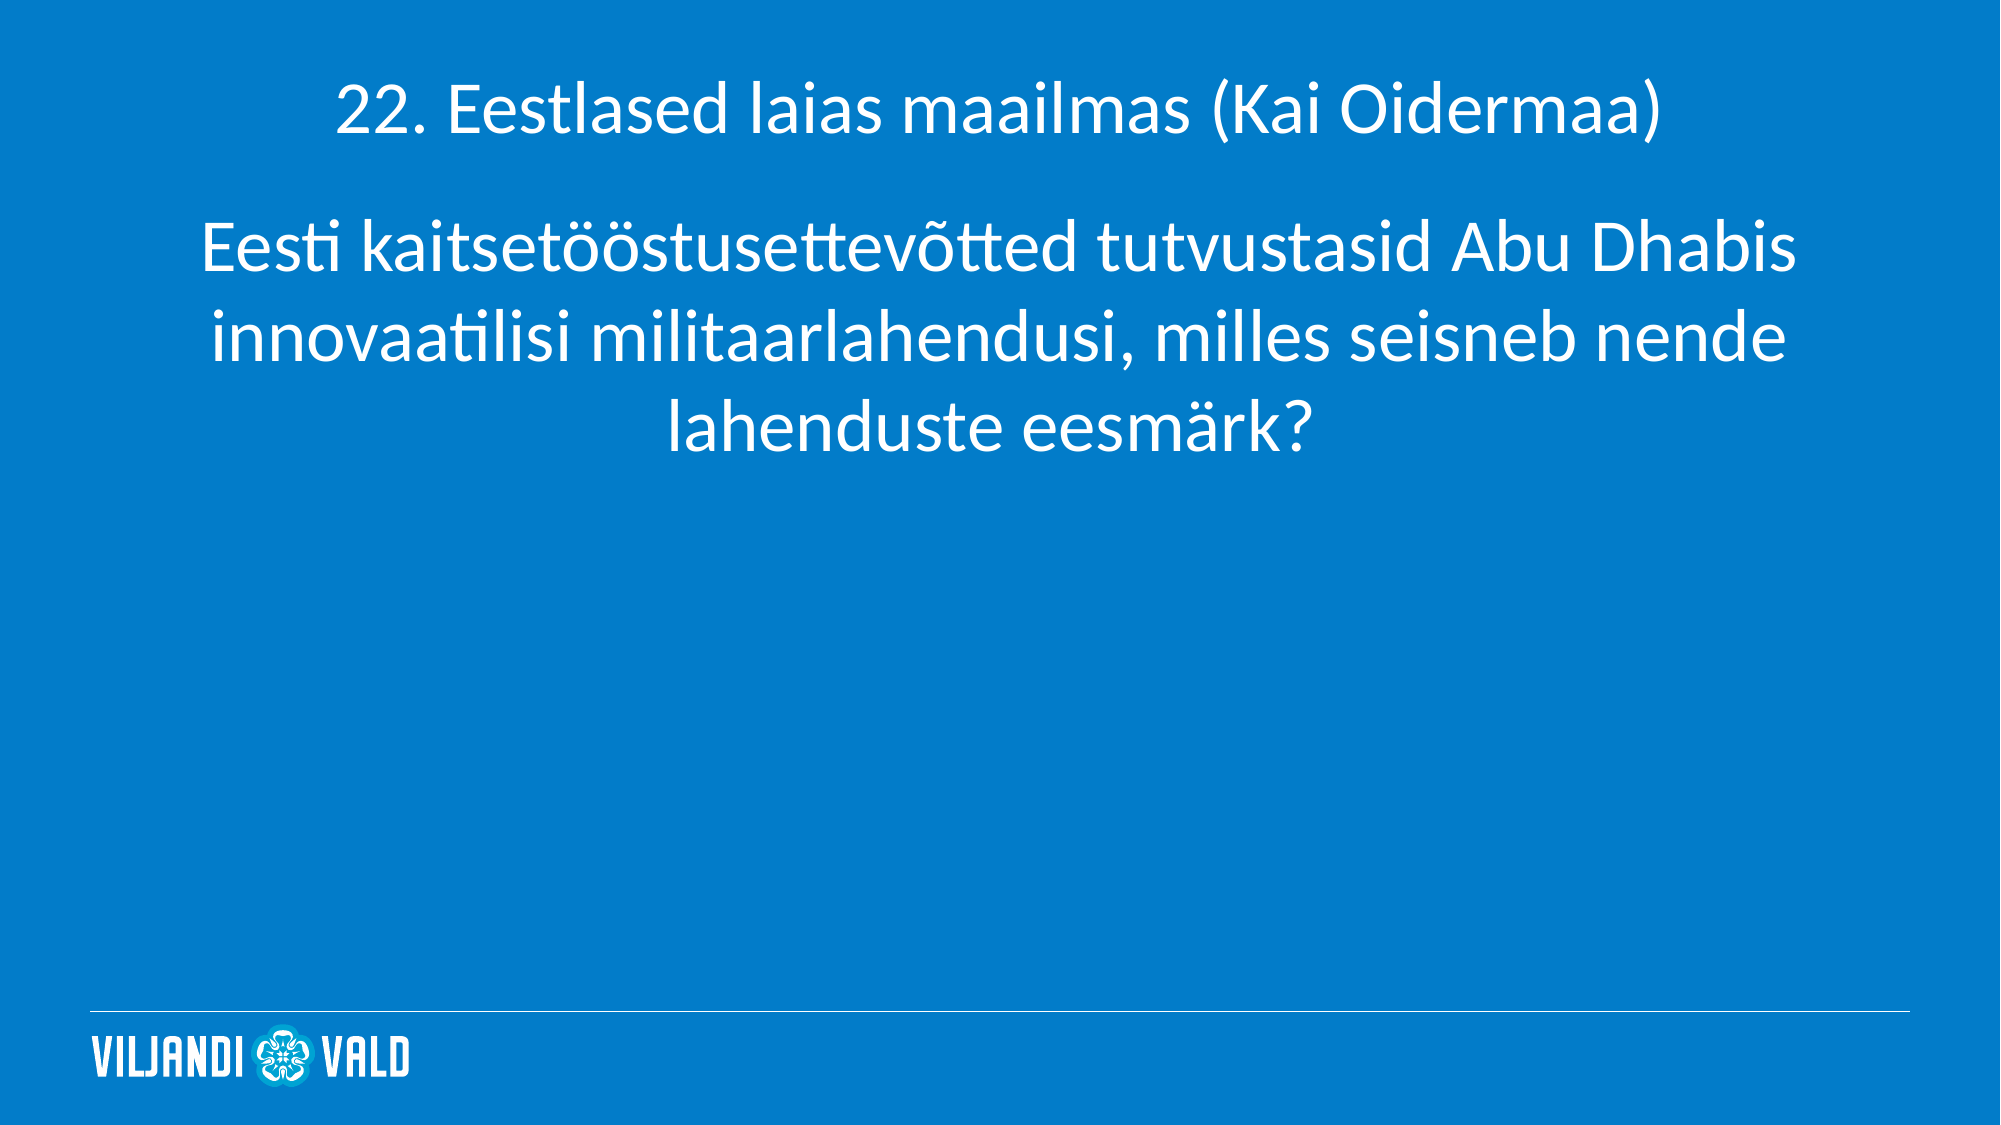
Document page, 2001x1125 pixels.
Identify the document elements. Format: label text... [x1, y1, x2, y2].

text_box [90, 1022, 410, 1089]
list Eesti kaitsetööstusettevõtted tutvustasid Abu Dhabis innovaatilisi militaarlahendusi, milles seisneb nende lahenduste eesmärk? [99, 186, 1900, 1005]
title 22. Eestlased laias maailmas (Kai Oidermaa) [99, 45, 1900, 162]
